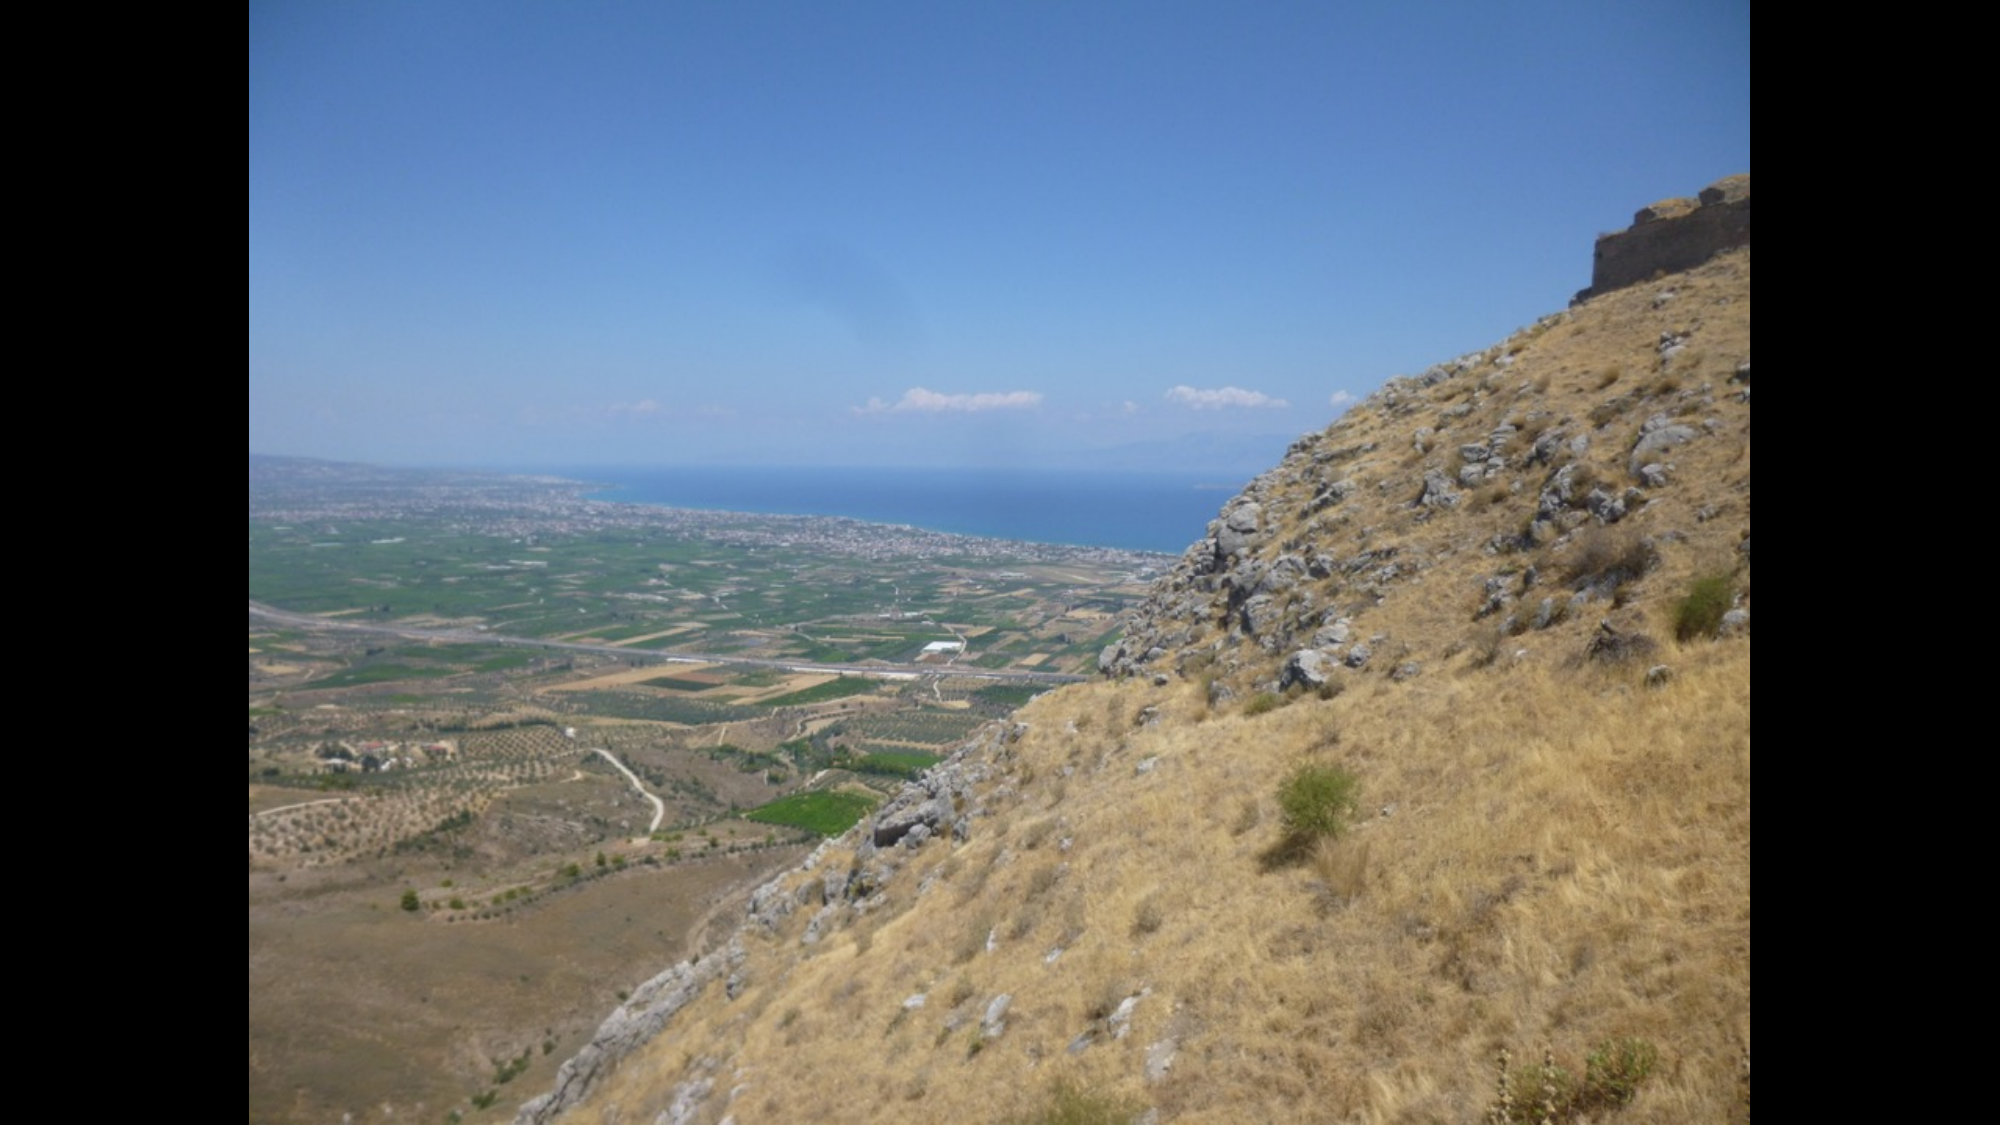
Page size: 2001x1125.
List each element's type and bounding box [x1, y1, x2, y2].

picture [249, 0, 1750, 1125]
